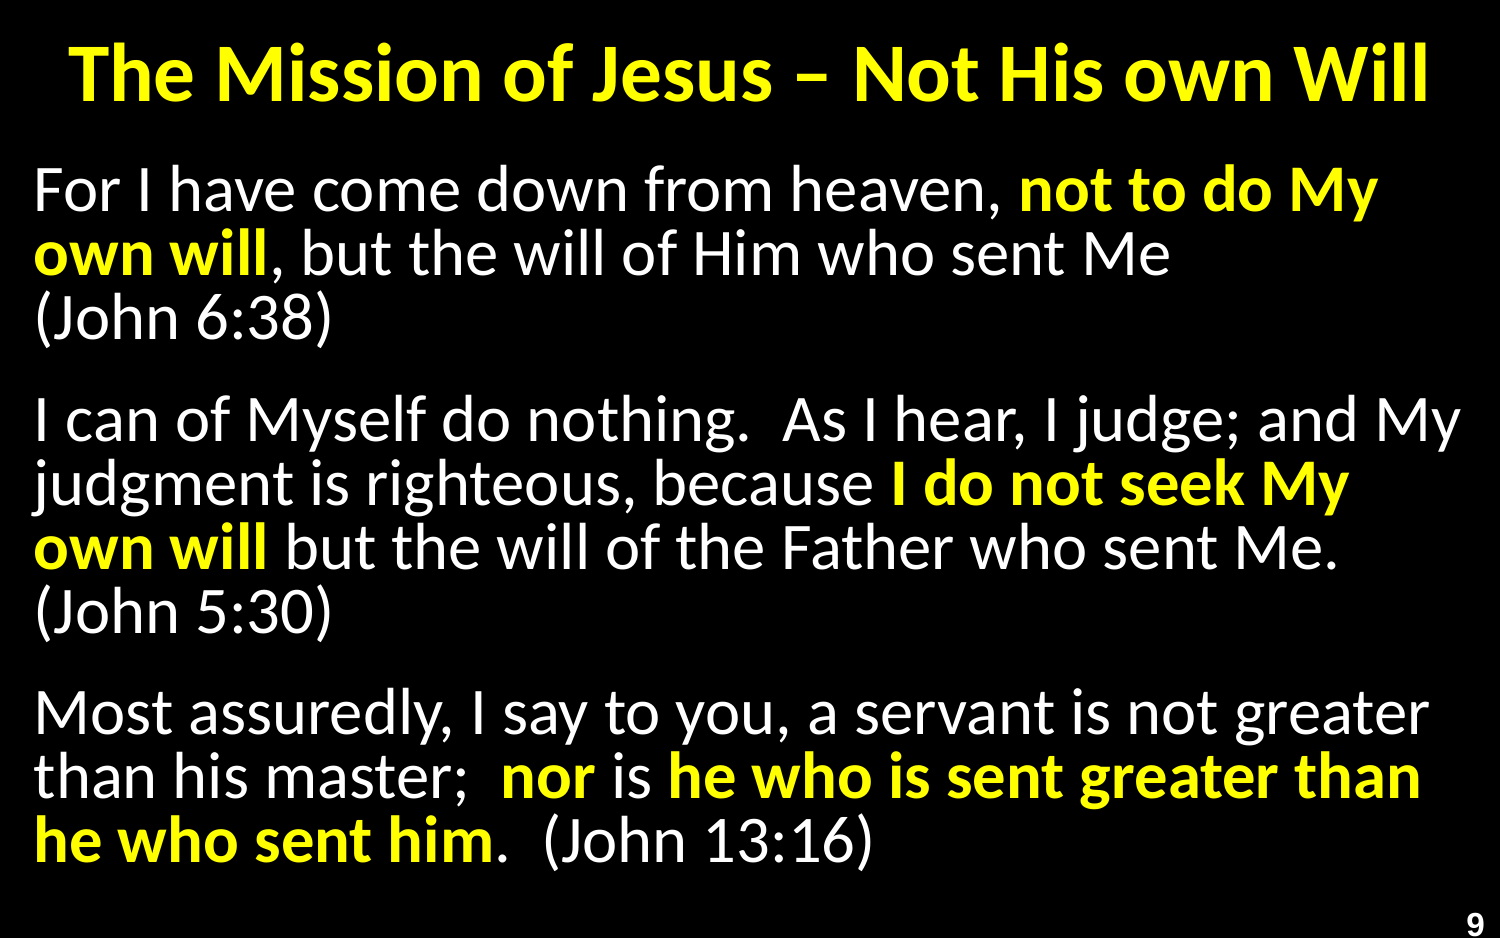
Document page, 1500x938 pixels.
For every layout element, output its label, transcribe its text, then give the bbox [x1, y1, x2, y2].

list For I have come down from heaven, not to do My own will, but the will of Him who sent Me (John 6:38) I can of Myself do nothing. As I hear, I judge; and My judgment is righteous, because I do not seek My own will but the will of the Father who sent Me. (John 5:30) Most assuredly, I say to you, a servant is not greater than his master; nor is he who is sent greater than he who sent him. (John 13:16) [18, 153, 1486, 914]
slide_number 9 [1425, 895, 1500, 938]
title The Mission of Jesus – Not His own Will [0, 26, 1500, 111]
